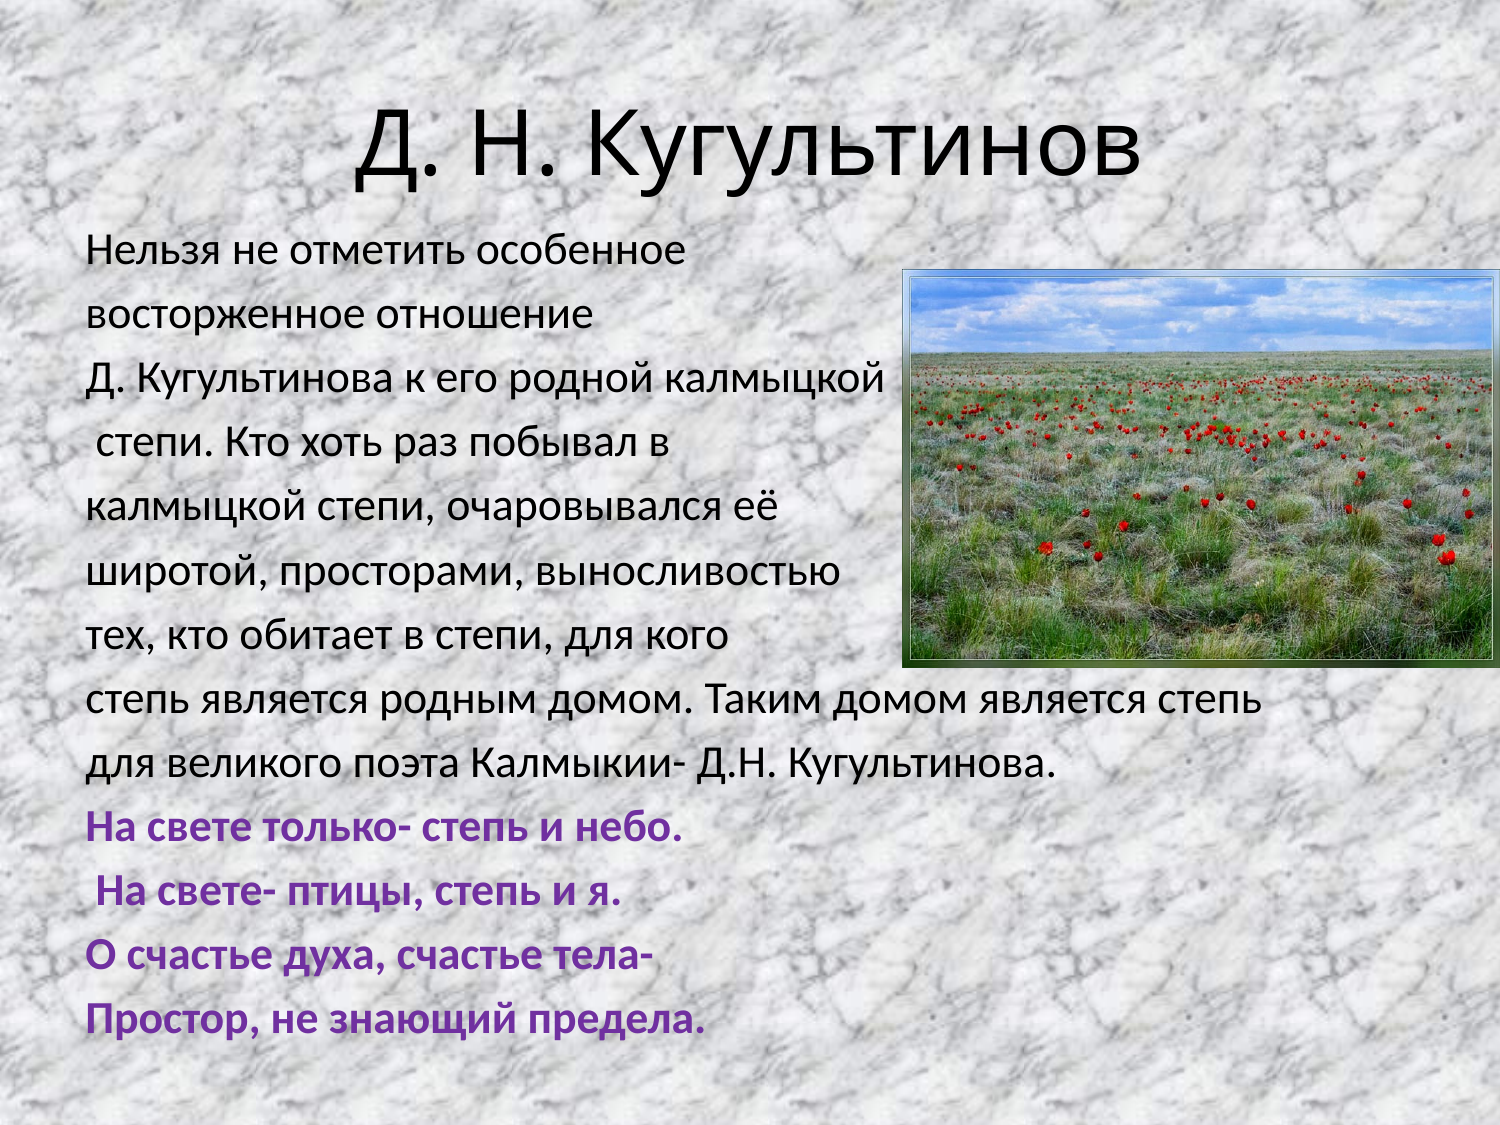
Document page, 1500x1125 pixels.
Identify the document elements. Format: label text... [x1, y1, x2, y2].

title Д. Н. Кугультинов [75, 45, 1425, 210]
picture [0, 0, 1500, 1125]
list Нельзя не отметить особенное восторженное отношение Д. Кугультинова к его родной калмыцкой степи. Кто хоть раз побывал в калмыцкой степи, очаровывался её широтой, просторами, выносливостью тех, кто обитает в степи, для кого степь является родным домом. Таким домом является степь для великого поэта Калмыкии- Д.Н. Кугультинова. На свете только- степь и небо. На свете- птицы, степь и я. О счастье духа, счастье тела- Простор, не знающий предела. [70, 210, 1425, 1005]
